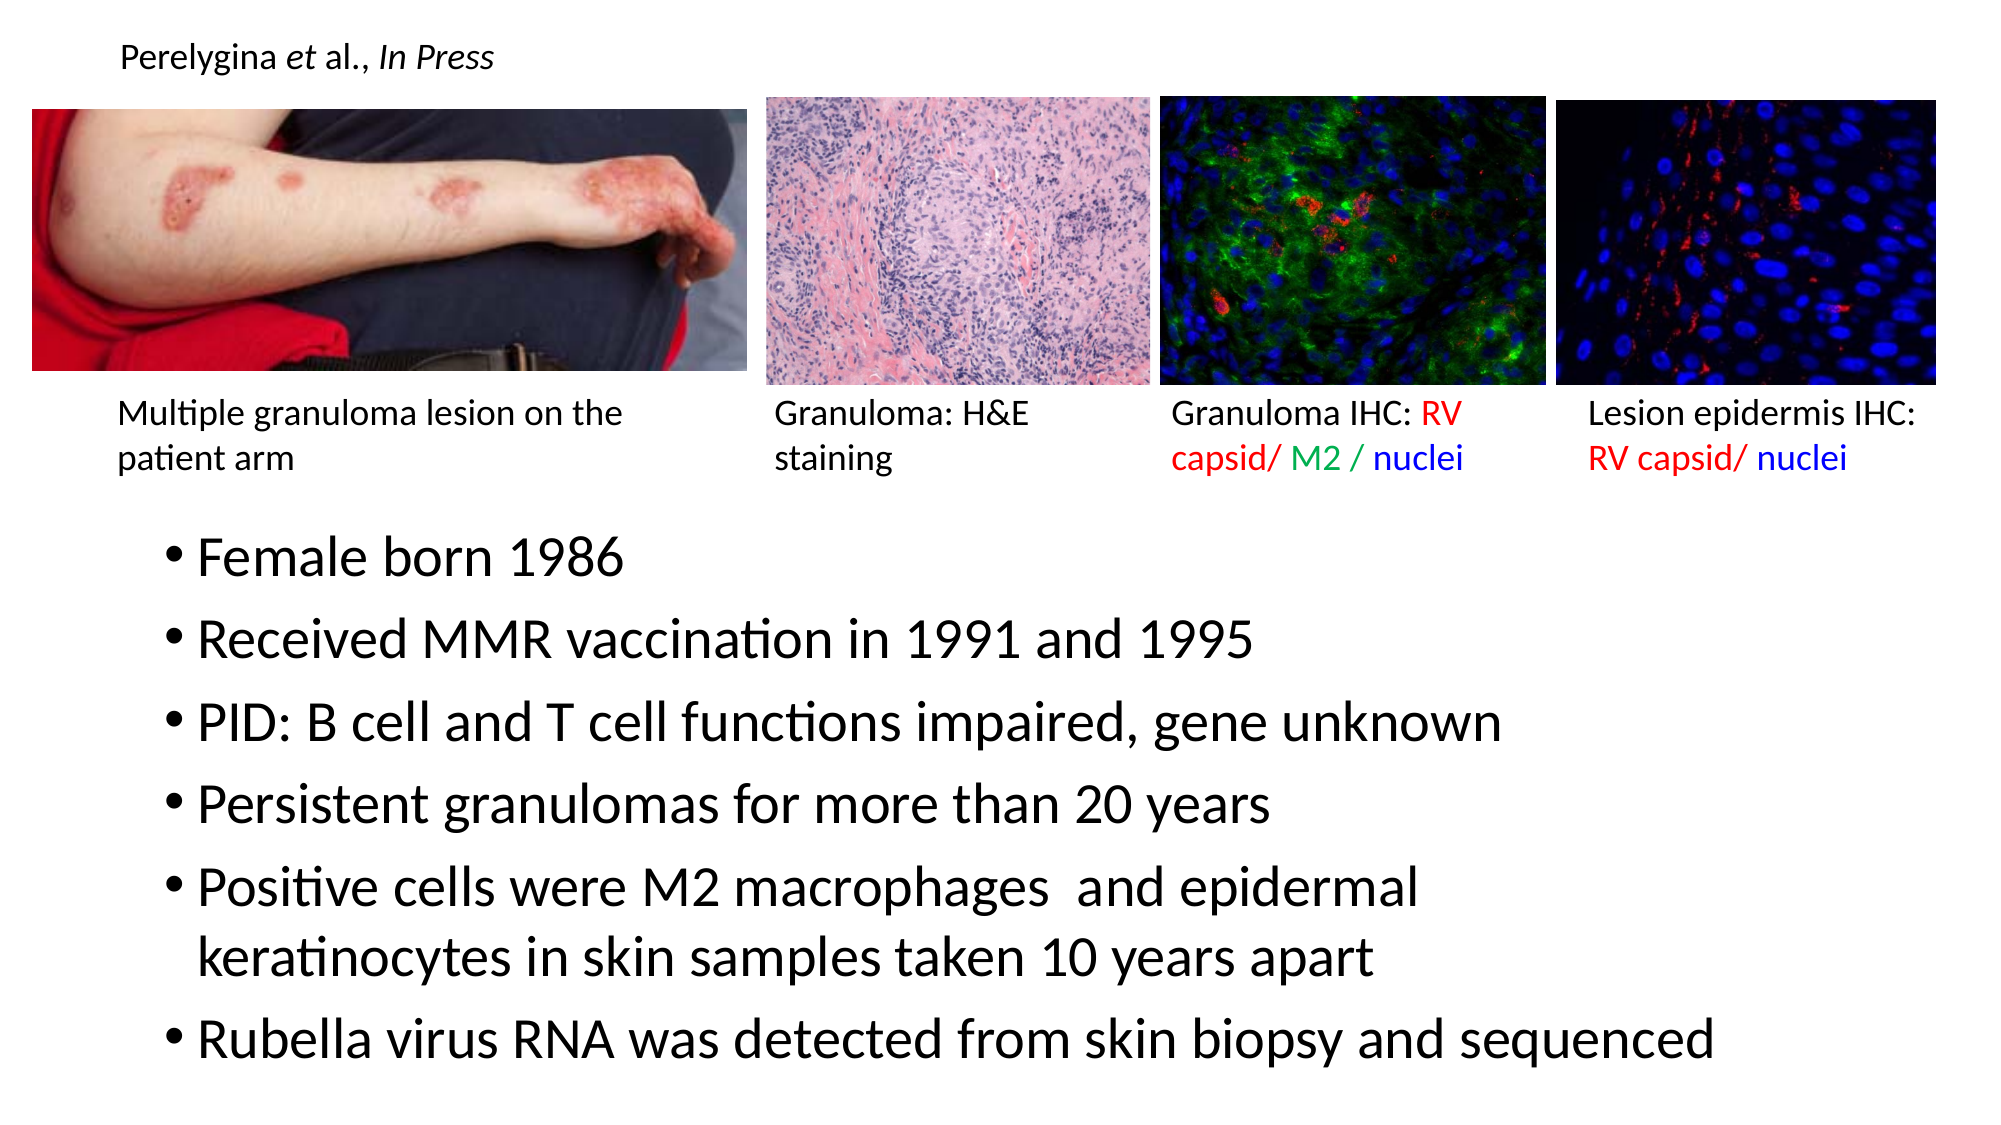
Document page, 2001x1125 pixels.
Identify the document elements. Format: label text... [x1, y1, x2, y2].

picture [766, 97, 1151, 385]
text_box Female born 1986 Received MMR vaccination in 1991 and 1995 PID: B cell and T cell functions impaired, gene unknown Persistent granulomas for more than 20 years Positive cells were M2 macrophages and epidermal keratinocytes in skin samples taken 10 years apart Rubella virus RNA was detected from skin biopsy and sequenced [135, 510, 1747, 1125]
text_box Lesion epidermis IHC: RV capsid/ nuclei [1573, 385, 1936, 486]
text_box Perelygina et al., In Press [105, 24, 510, 85]
text_box Granuloma: H&E staining [759, 380, 1156, 486]
text_box Multiple granuloma lesion on the patient arm [102, 380, 677, 486]
picture [32, 109, 747, 371]
picture [1556, 100, 1936, 385]
picture [1160, 96, 1546, 385]
text_box Granuloma IHC: RV capsid/ M2 / nuclei [1156, 380, 1519, 486]
